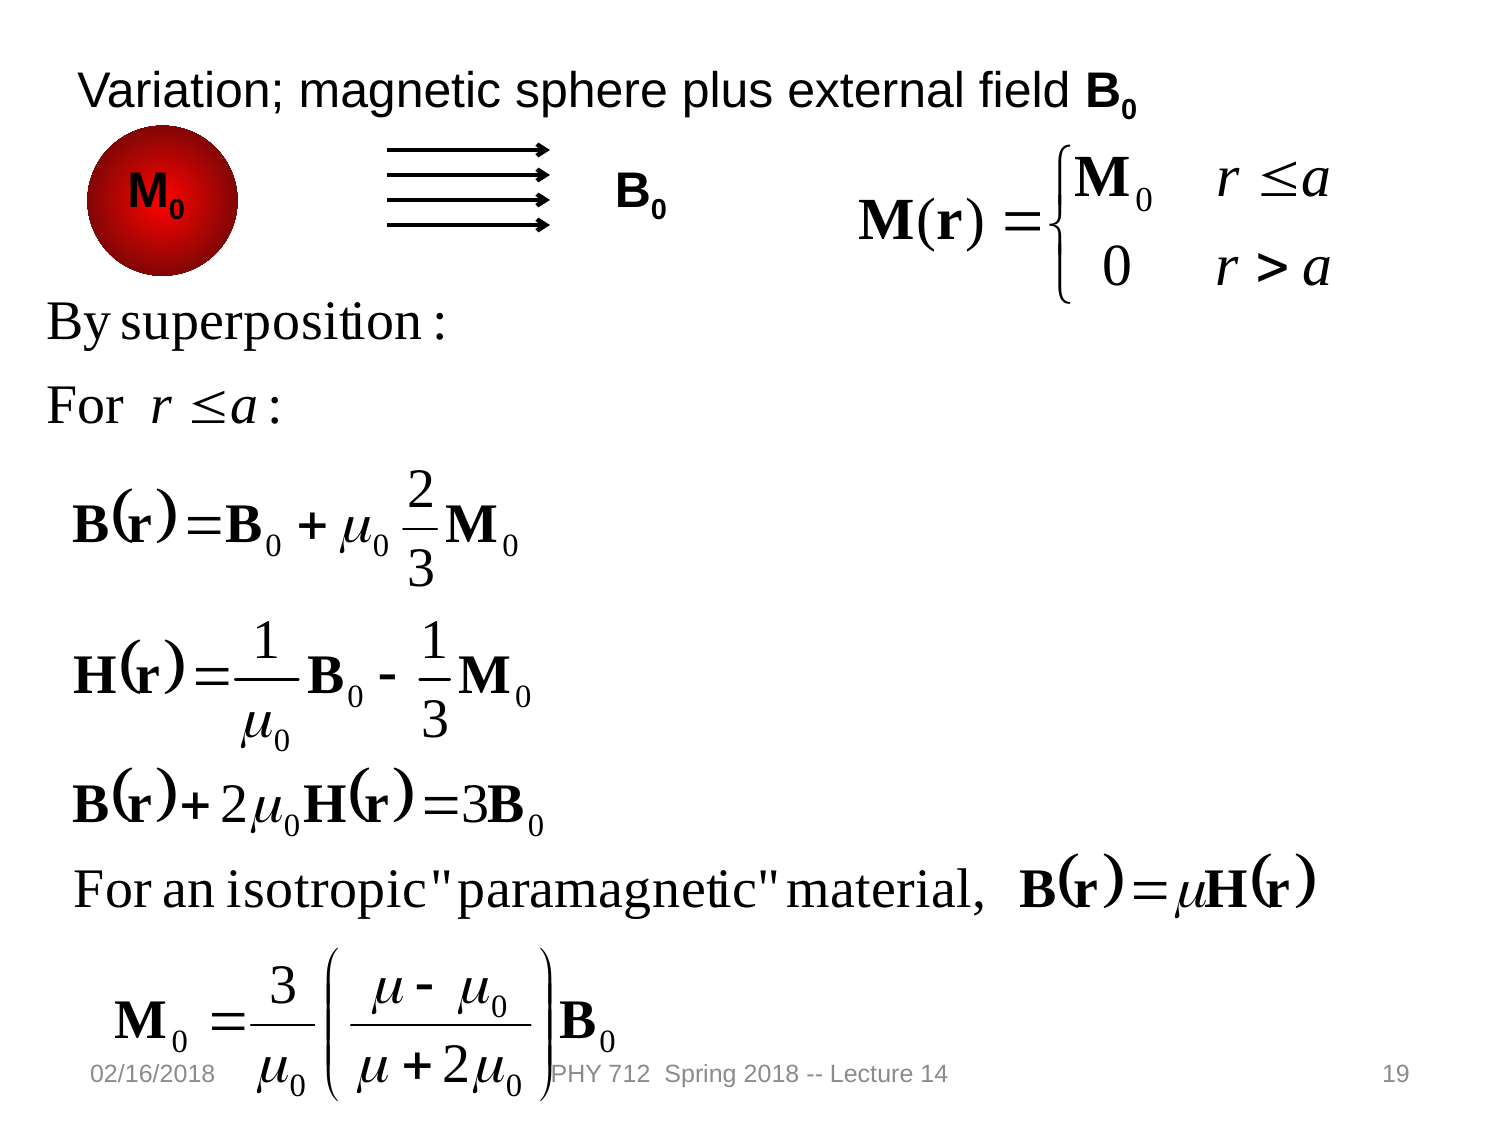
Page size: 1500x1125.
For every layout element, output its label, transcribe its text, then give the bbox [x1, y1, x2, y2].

text_box [85, 123, 233, 278]
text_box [849, 134, 1344, 315]
slide_number 19 [1323, 1042, 1425, 1103]
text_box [37, 287, 1320, 1113]
text_box Variation; magnetic sphere plus external field B0 [62, 49, 1438, 133]
text_box B0 [600, 149, 700, 233]
text_box M0 [112, 149, 363, 233]
